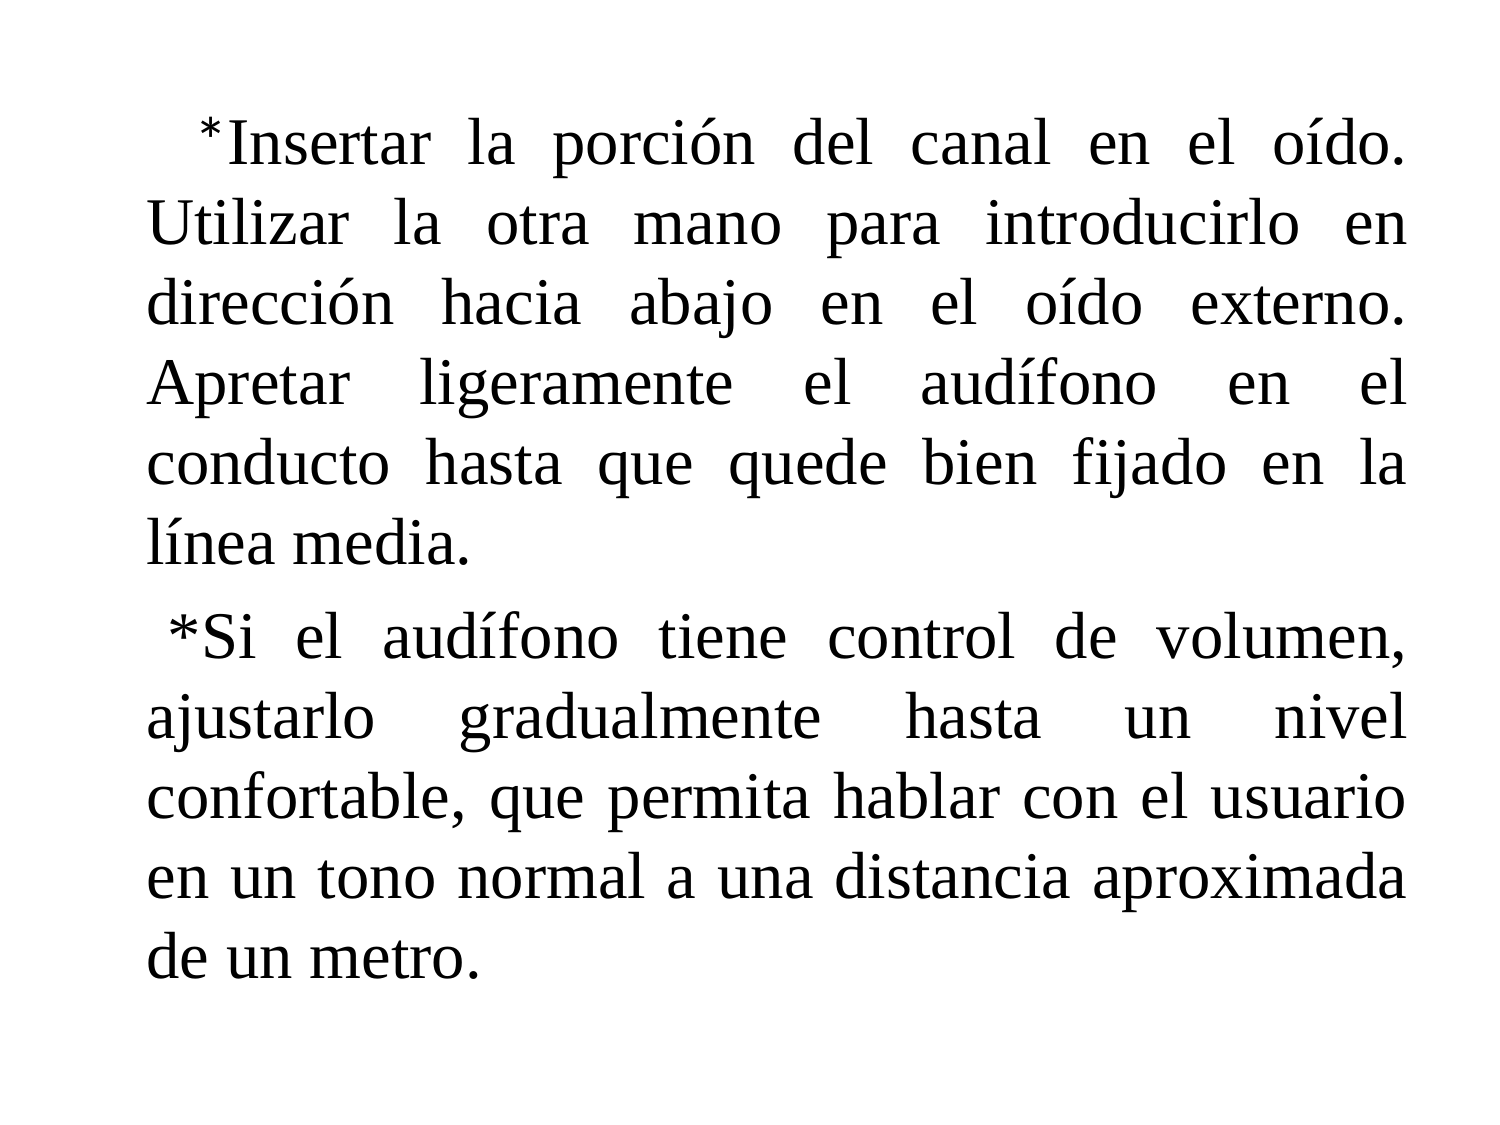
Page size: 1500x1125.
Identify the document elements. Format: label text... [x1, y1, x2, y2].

list *Insertar la porción del canal en el oído. Utilizar la otra mano para introducirlo en dirección hacia abajo en el oído externo. Apretar ligeramente el audífono en el conducto hasta que quede bien fijado en la línea media. *Si el audífono tiene control de volumen, ajustarlo gradualmente hasta un nivel confortable, que permita hablar con el usuario en un tono normal a una distancia aproximada de un metro. [75, 90, 1425, 1005]
